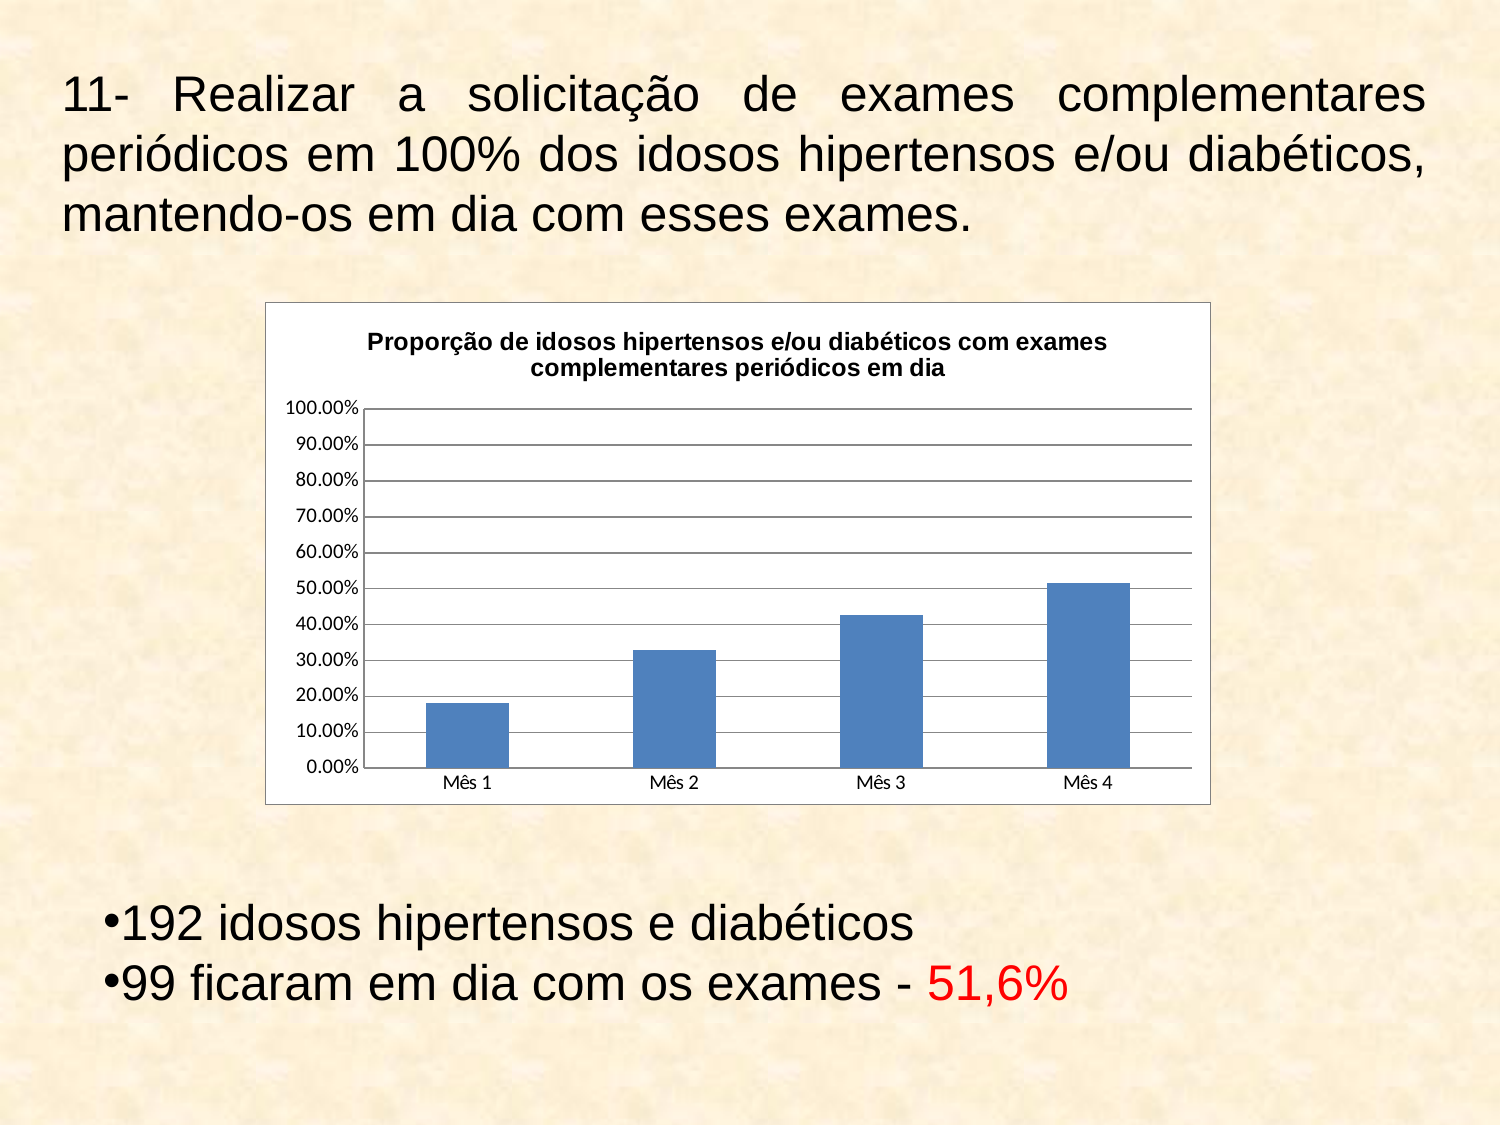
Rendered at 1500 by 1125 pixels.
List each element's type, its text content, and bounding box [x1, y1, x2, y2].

text_box 192 idosos hipertensos e diabéticos 99 ficaram em dia com os exames - 51,6% [88, 883, 1388, 1018]
picture [0, 0, 1500, 1125]
text_box 11- Realizar a solicitação de exames complementares periódicos em 100% dos idosos hipertensos e/ou diabéticos, mantendo-os em dia com esses exames. [46, 54, 1442, 250]
chart [265, 302, 1211, 805]
